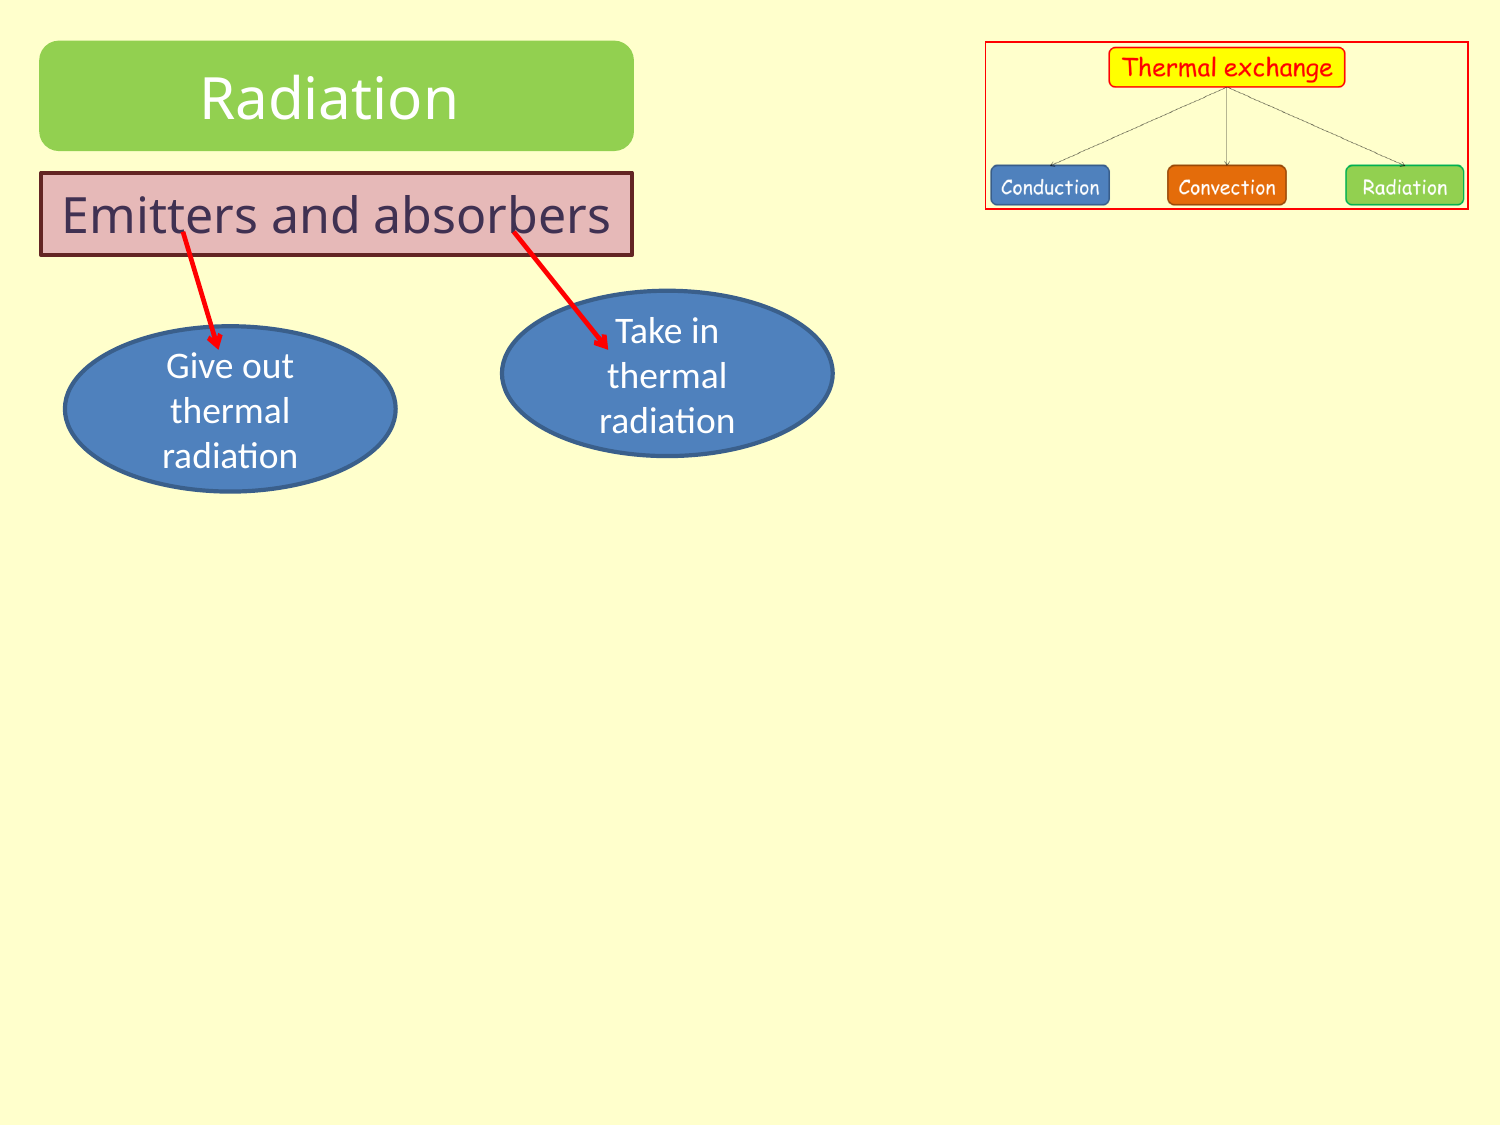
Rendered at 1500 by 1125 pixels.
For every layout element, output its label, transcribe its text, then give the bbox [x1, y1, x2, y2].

text_box Emitters and absorbers [39, 171, 634, 257]
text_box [513, 231, 609, 350]
text_box Give out thermal radiation [62, 324, 398, 494]
text_box Radiation [39, 40, 634, 152]
text_box Take in thermal radiation [499, 288, 835, 459]
picture [985, 42, 1468, 209]
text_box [182, 231, 219, 350]
